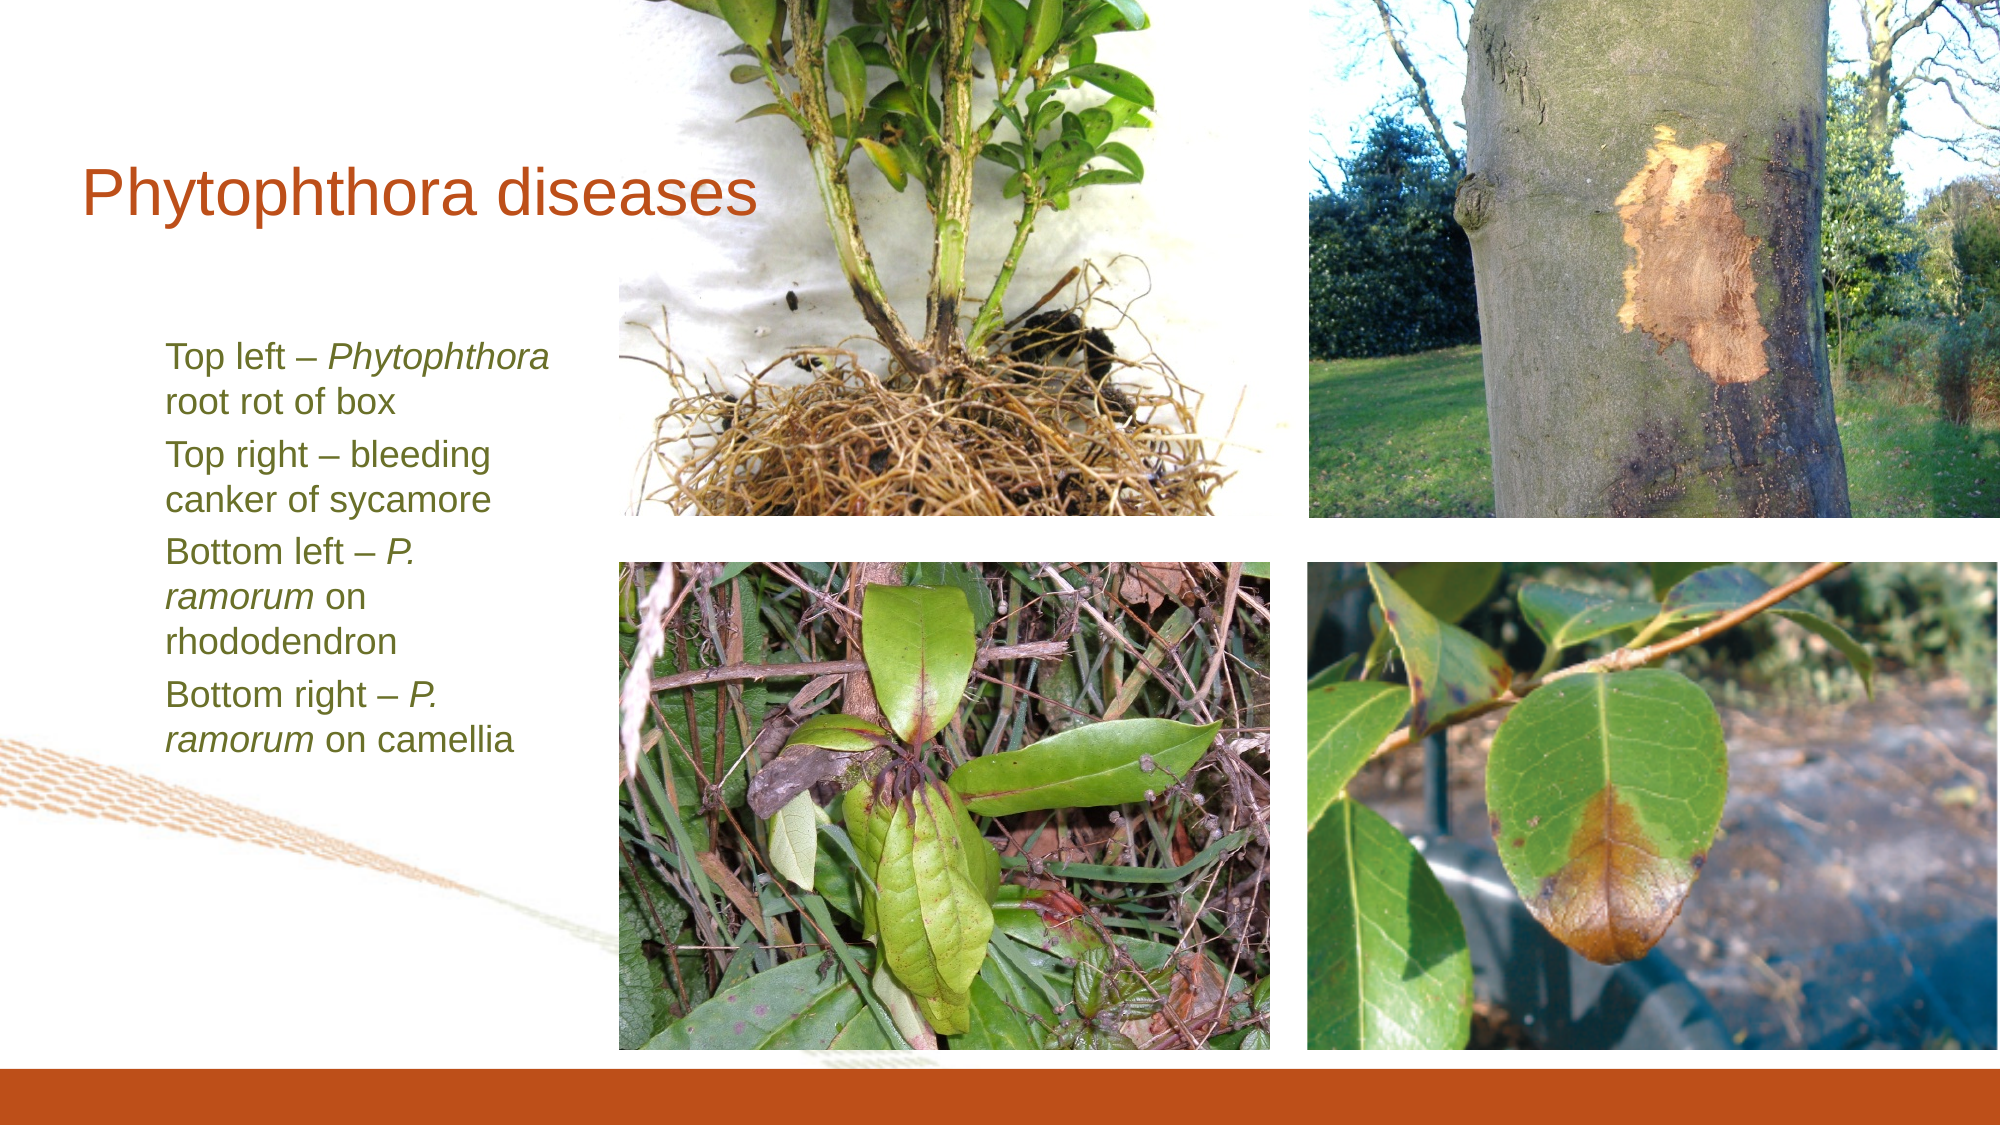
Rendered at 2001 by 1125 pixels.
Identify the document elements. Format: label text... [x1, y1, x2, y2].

title Phytophthora diseases [66, 95, 613, 283]
picture [0, 0, 2001, 1125]
list Top left – Phytophthora root rot of box Top right – bleeding canker of sycamore Bottom left – P. ramorum on rhododendron Bottom right – P. ramorum on camellia [150, 324, 582, 1000]
